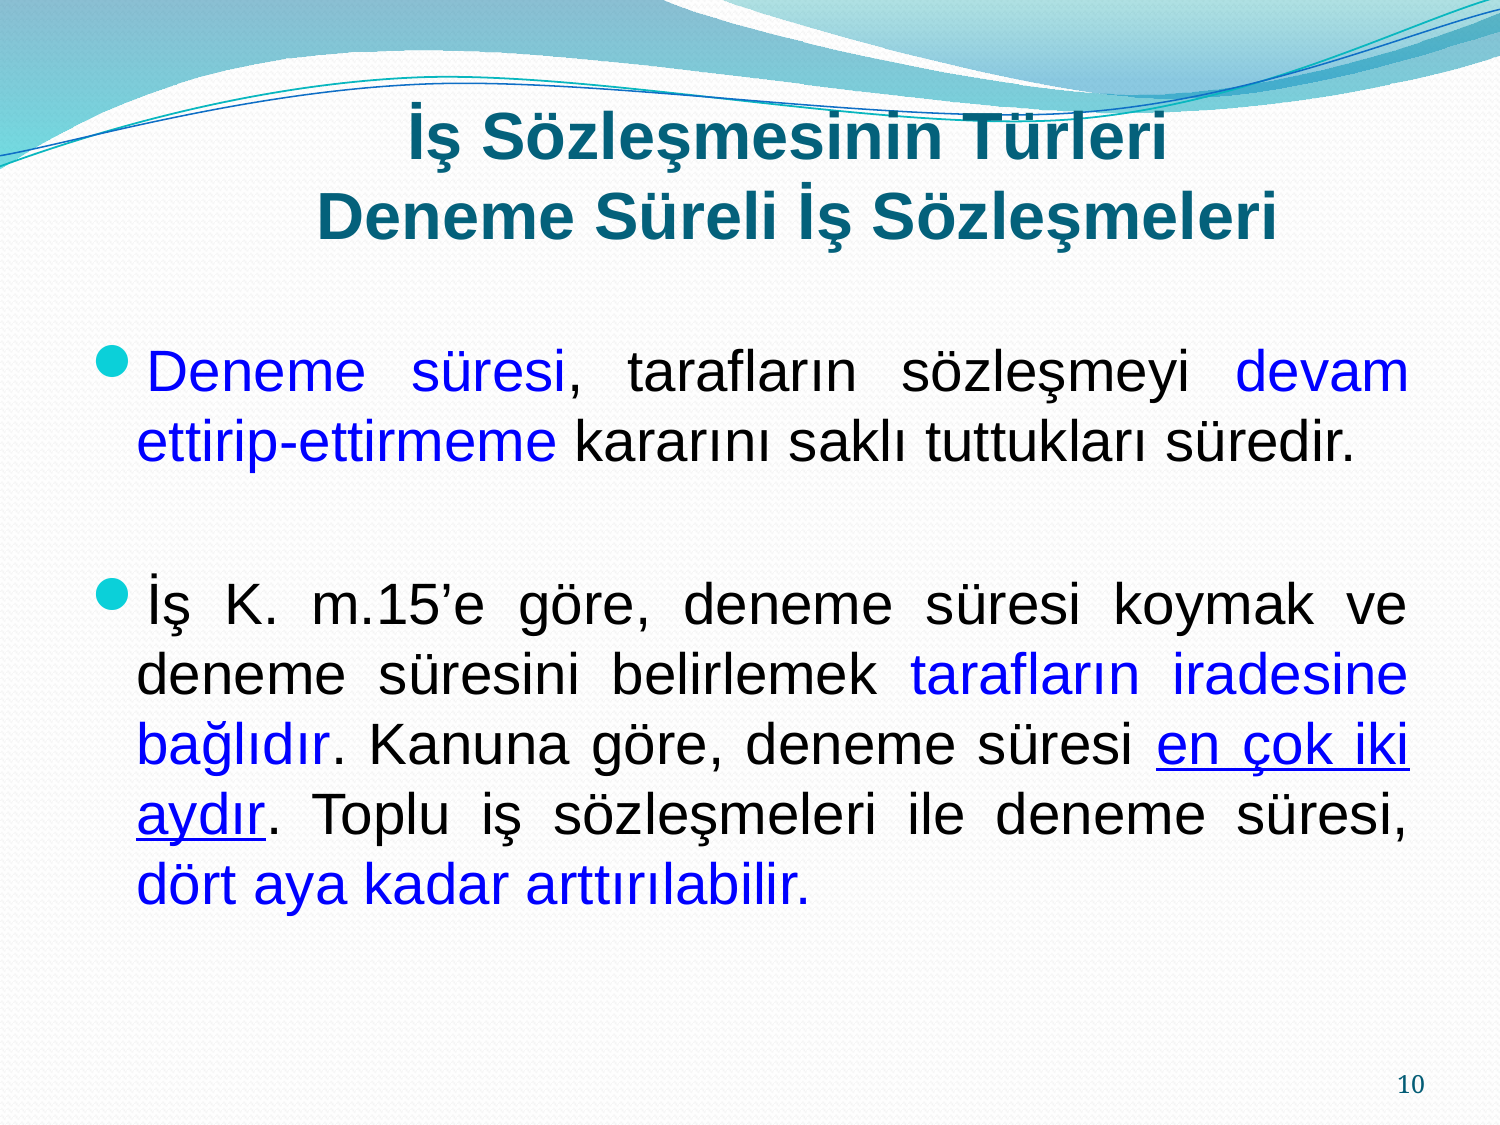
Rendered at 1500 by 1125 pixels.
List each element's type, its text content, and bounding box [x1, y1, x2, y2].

list Deneme süresi, tarafların sözleşmeyi devam ettirip-ettirmeme kararını saklı tuttukları süredir. İş K. m.15’e göre, deneme süresi koymak ve deneme süresini belirlemek tarafların iradesine bağlıdır. Kanuna göre, deneme süresi en çok iki aydır. Toplu iş sözleşmeleri ile deneme süresi, dört aya kadar arttırılabilir. [76, 326, 1425, 1059]
slide_number 10 [1299, 1042, 1425, 1103]
title İş Sözleşmesinin Türleri Deneme Süreli İş Sözleşmeleri [171, 65, 1425, 253]
